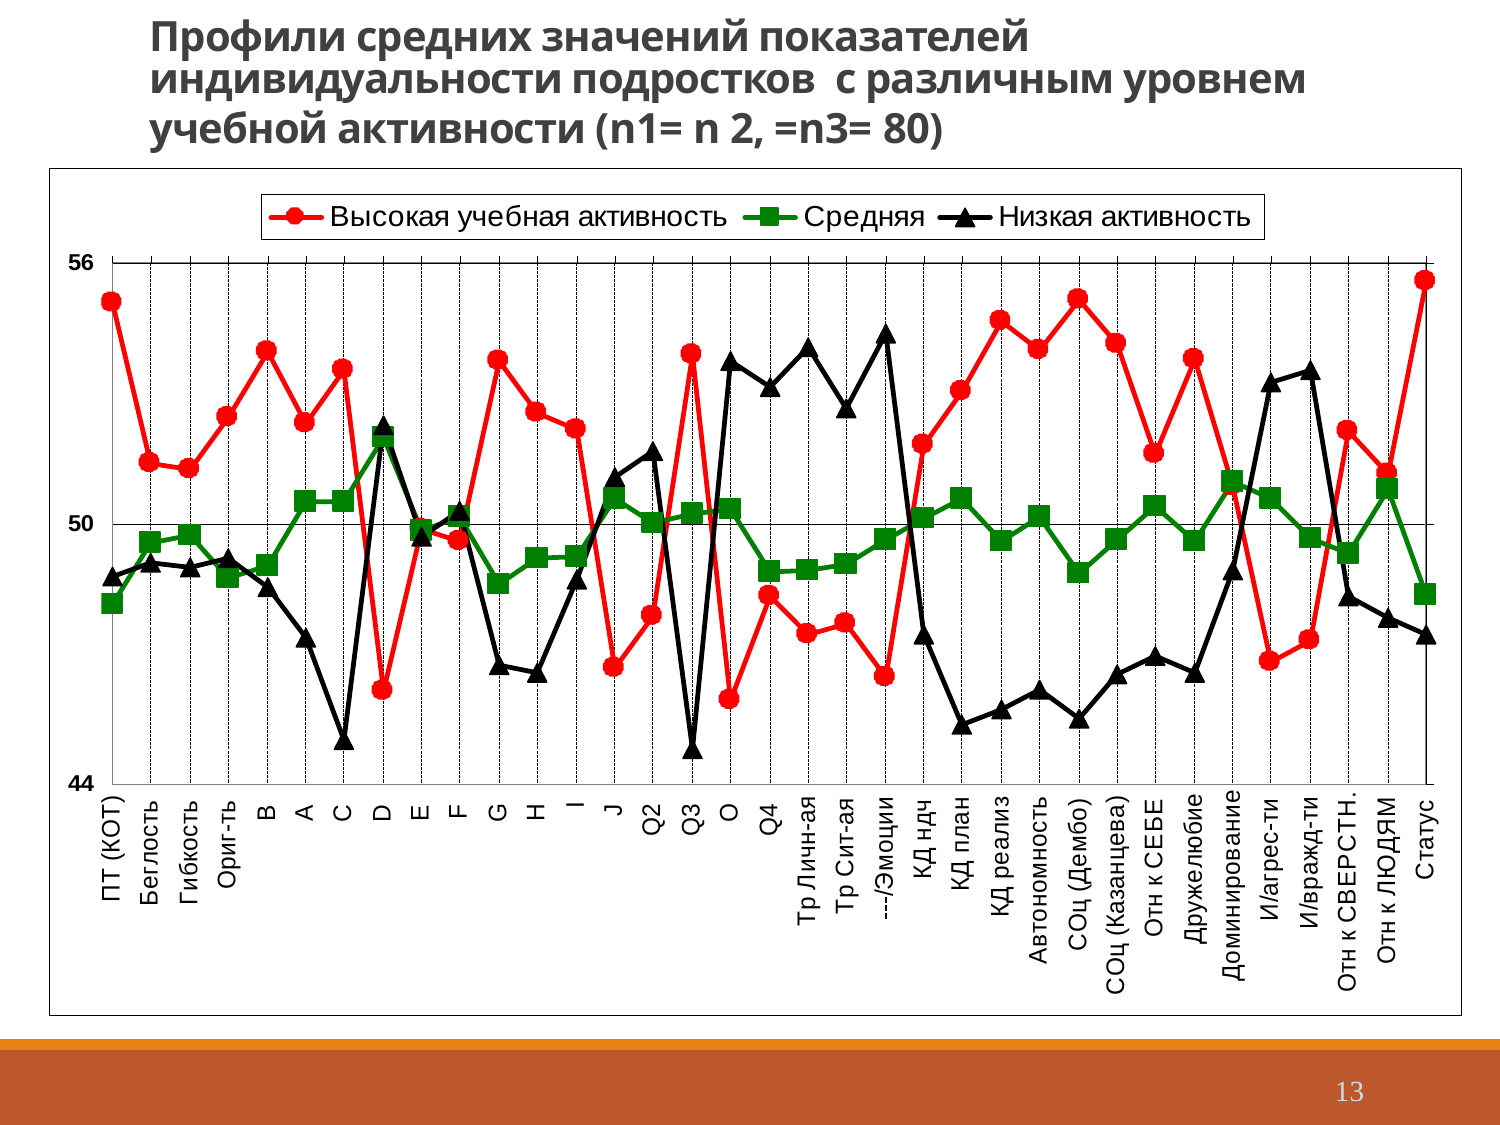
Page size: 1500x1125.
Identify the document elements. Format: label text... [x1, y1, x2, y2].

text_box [40, 160, 1472, 1024]
title Профили средних значений показателей индивидуальности подростков с различным уровнем учебной активности (n1= n 2, =n3= 80) [134, 47, 1373, 158]
slide_number 13 [1217, 1059, 1380, 1120]
